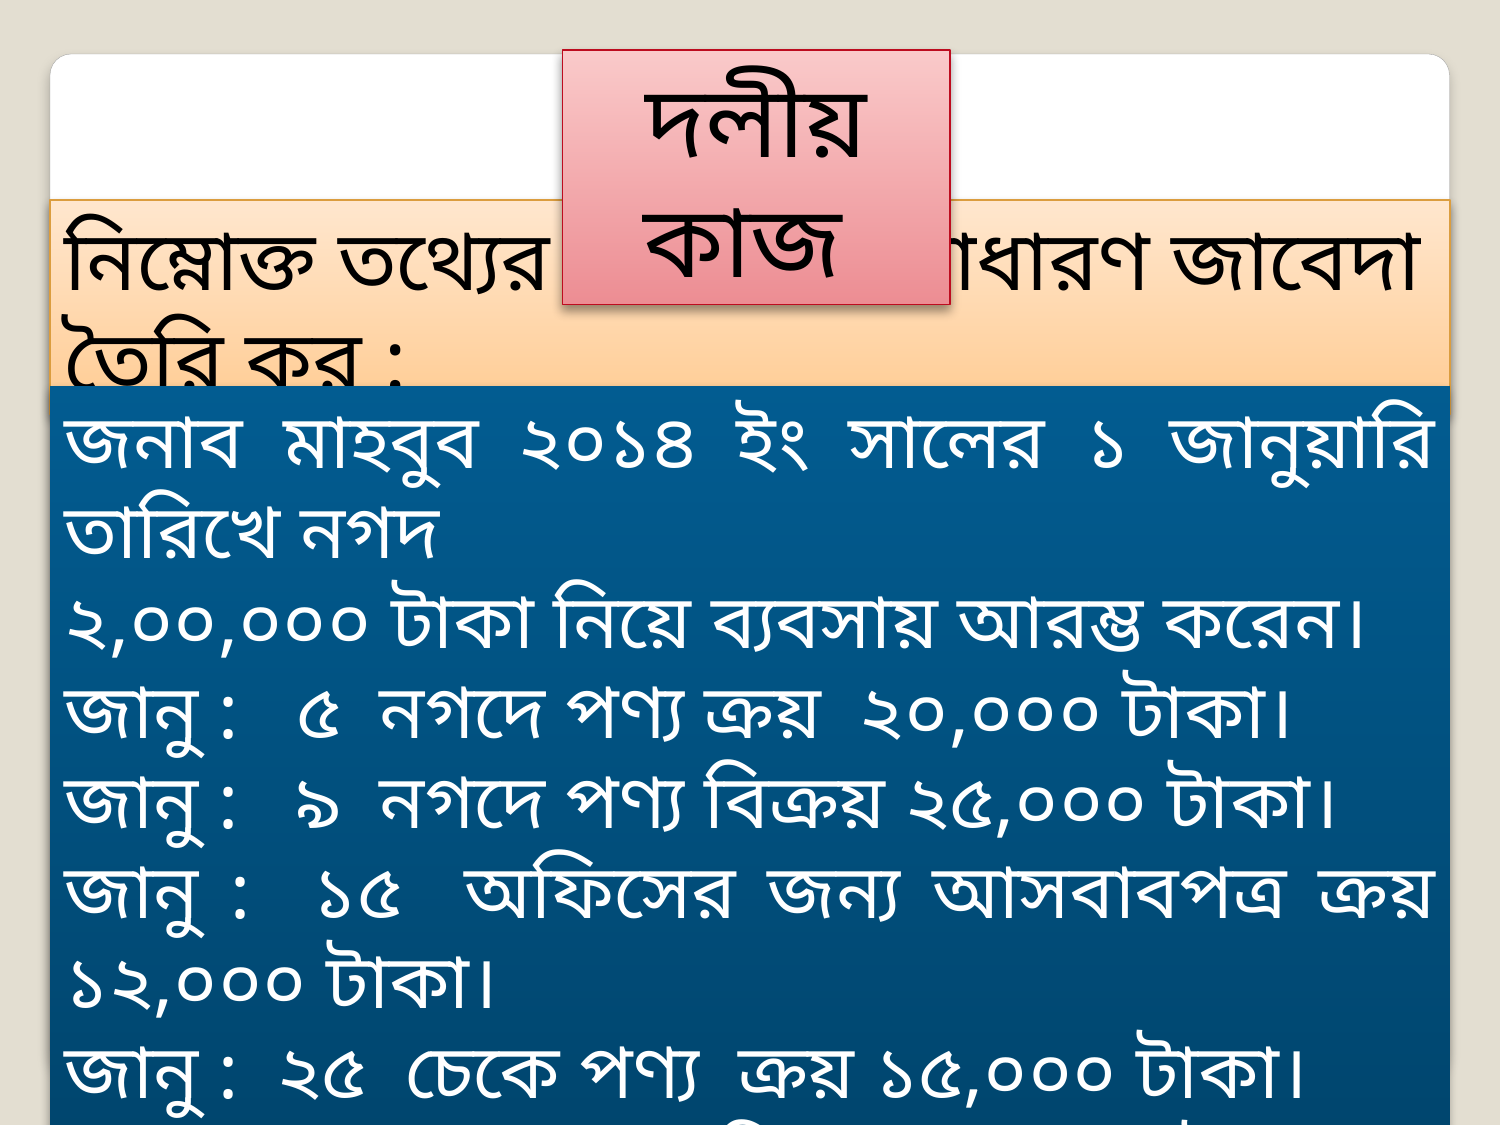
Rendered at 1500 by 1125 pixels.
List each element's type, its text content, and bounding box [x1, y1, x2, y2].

text_box জনাব মাহবুব ২০১৪ ইং সালের ১ জানুয়ারি তারিখে নগদ ২,০০,০০০ টাকা নিয়ে ব্যবসায় আরম্ভ করেন। জানু : ৫ নগদে পণ্য ক্রয় ২০,০০০ টাকা। জানু : ৯ নগদে পণ্য বিক্রয় ২৫,০০০ টাকা। জানু : ১৫ অফিসের জন্য আসবাবপত্র ক্রয় ১২,০০০ টাকা। জানু : ২৫ চেকে পণ্য ক্রয় ১৫,০০০ টাকা। জানু : ৩০ চেকে পণ্য বিক্রয় ১৭,০০০ টাকা। [50, 386, 1450, 1125]
text_box নিম্নোক্ত তথ্যের আলোকে সাধারণ জাবেদা তৈরি কর : [49, 199, 1451, 387]
text_box দলীয় কাজ [562, 49, 951, 305]
